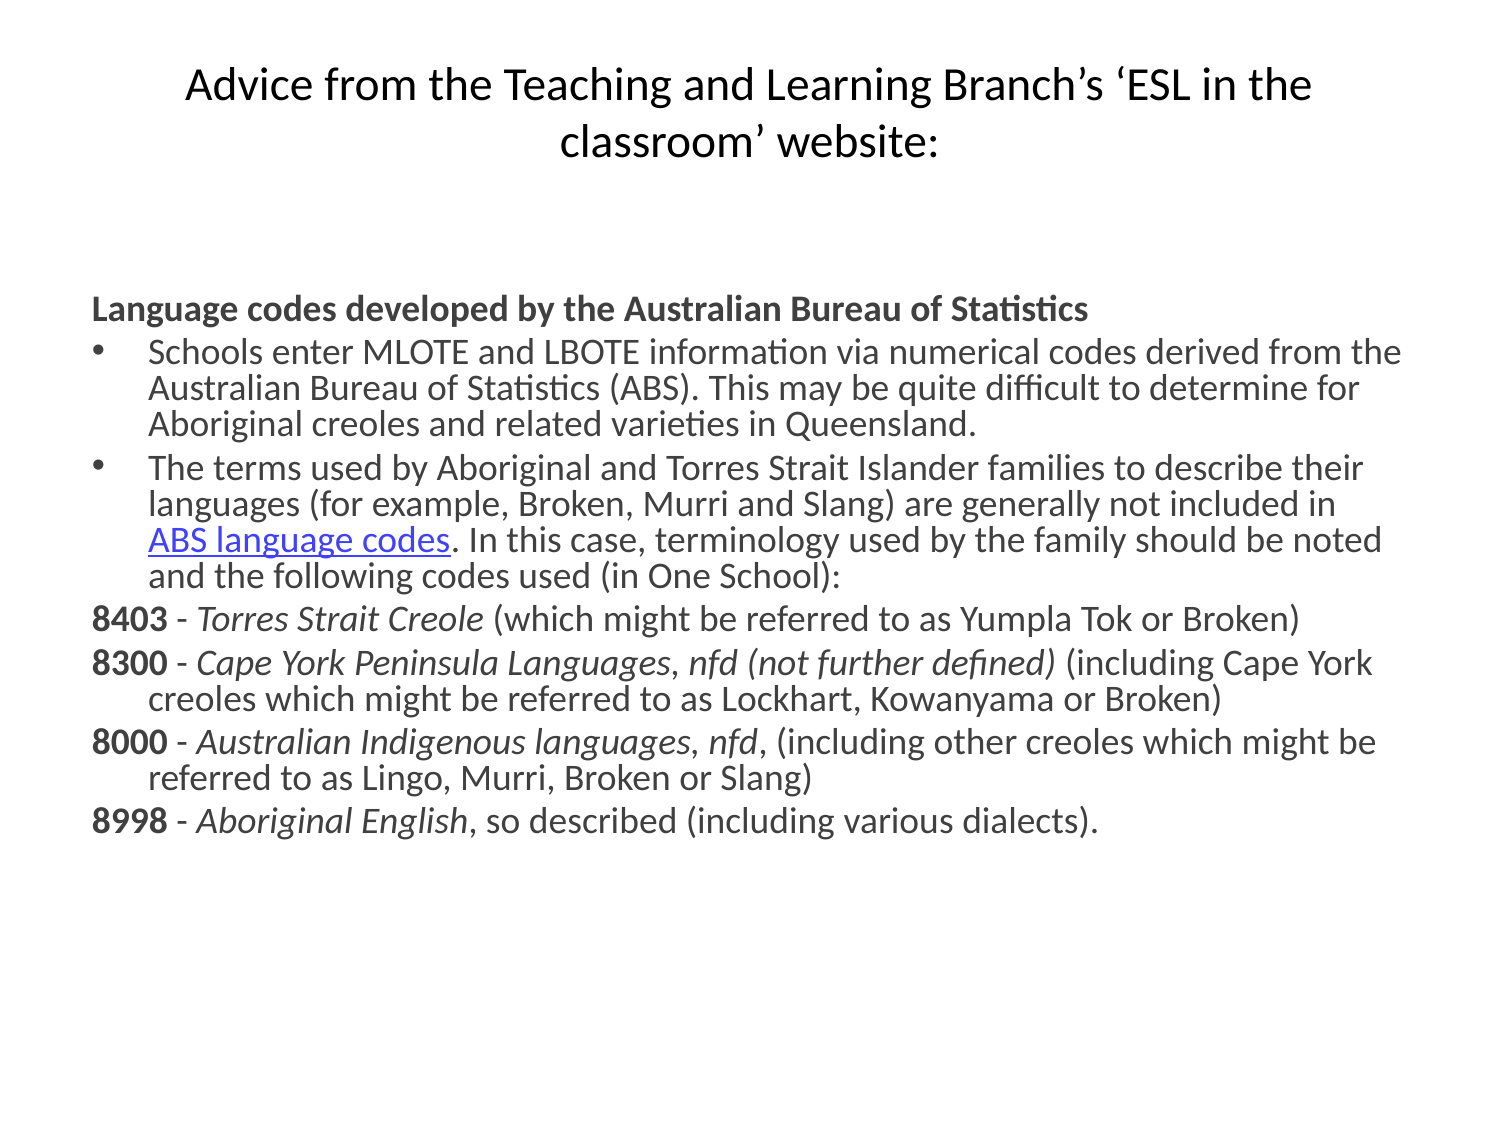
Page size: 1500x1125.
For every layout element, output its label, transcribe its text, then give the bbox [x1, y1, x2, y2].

list Language codes developed by the Australian Bureau of Statistics Schools enter MLOTE and LBOTE information via numerical codes derived from the Australian Bureau of Statistics (ABS). This may be quite difficult to determine for Aboriginal creoles and related varieties in Queensland. The terms used by Aboriginal and Torres Strait Islander families to describe their languages (for example, Broken, Murri and Slang) are generally not included in ABS language codes. In this case, terminology used by the family should be noted and the following codes used (in One School): 8403 - Torres Strait Creole (which might be referred to as Yumpla Tok or Broken) 8300 - Cape York Peninsula Languages, nfd (not further defined) (including Cape York creoles which might be referred to as Lockhart, Kowanyama or Broken) 8000 - Australian Indigenous languages, nfd, (including other creoles which might be referred to as Lingo, Murri, Broken or Slang) 8998 - Aboriginal English, so described (including various dialects). [76, 232, 1427, 913]
title Advice from the Teaching and Learning Branch’s ‘ESL in the classroom’ website: [75, 45, 1425, 233]
